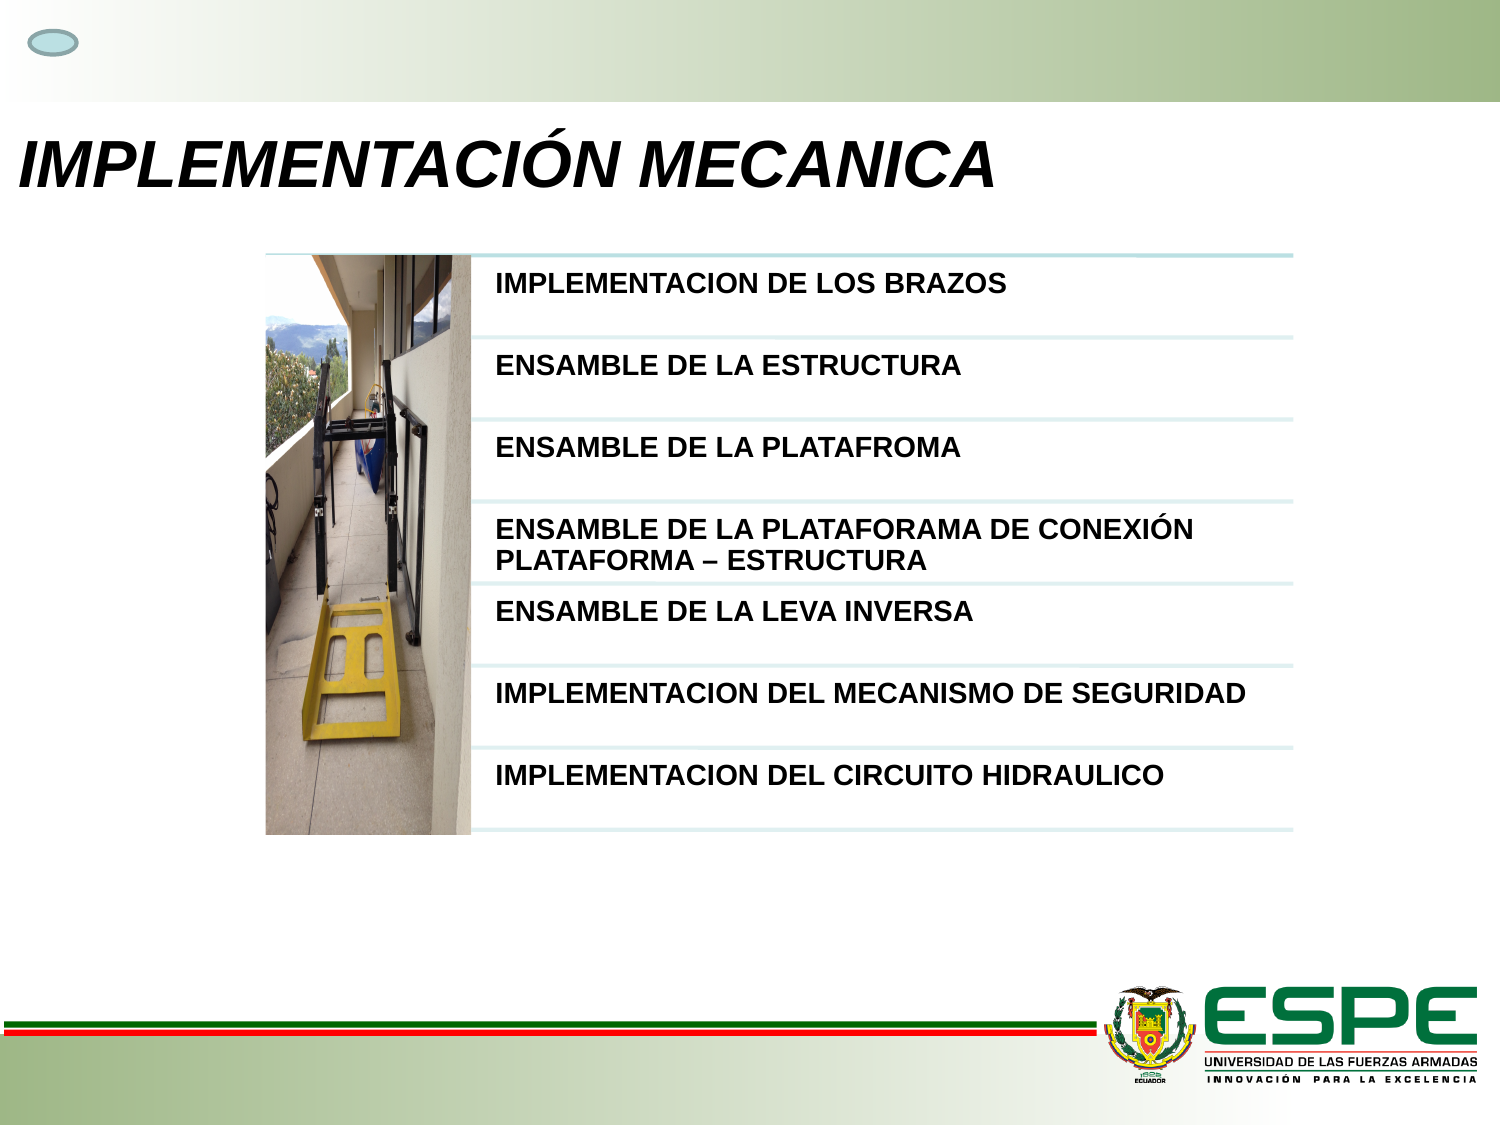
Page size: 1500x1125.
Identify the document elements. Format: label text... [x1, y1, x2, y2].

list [265, 255, 1294, 835]
text_box [27, 28, 79, 57]
picture [1104, 986, 1477, 1083]
title IMPLEMENTACIÓN MECANICA [3, 113, 1354, 230]
